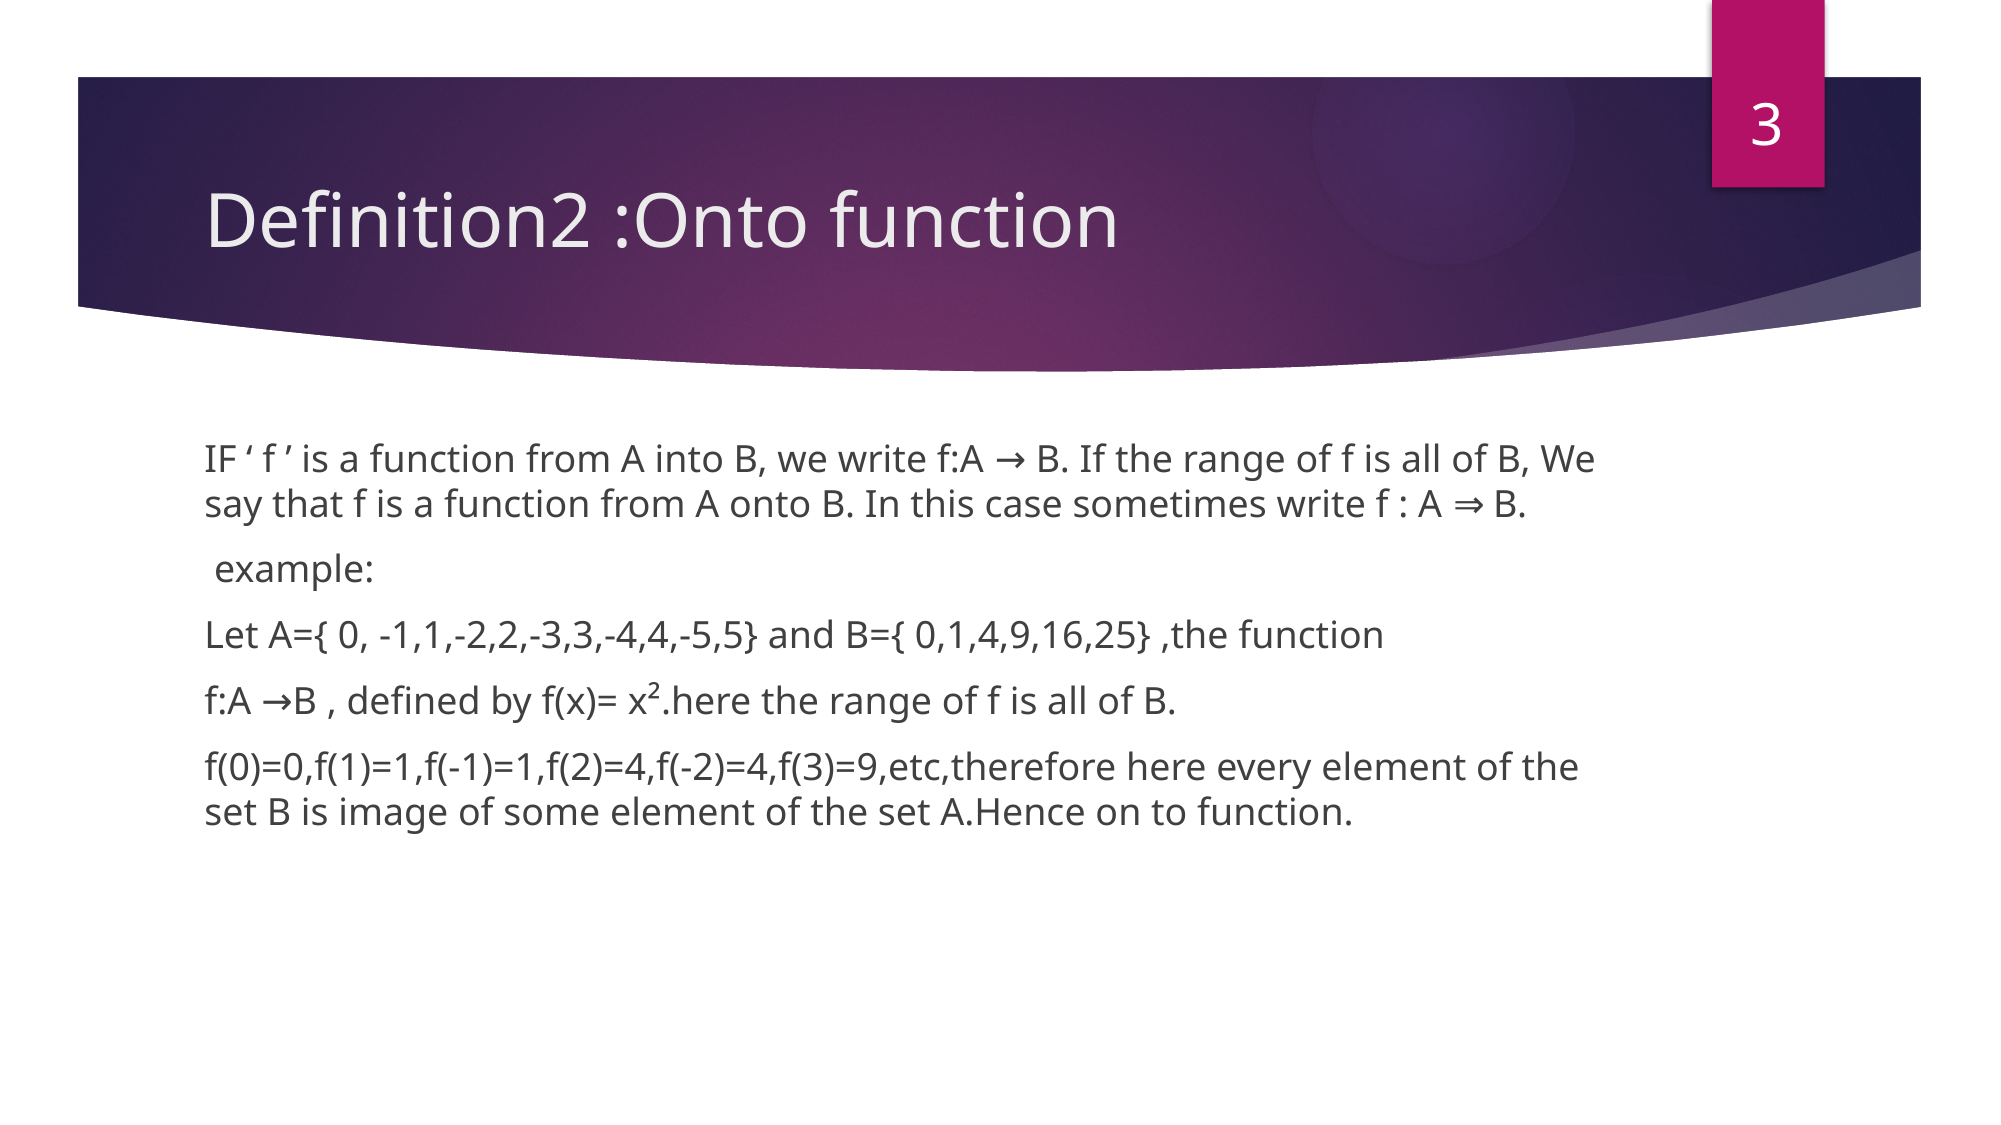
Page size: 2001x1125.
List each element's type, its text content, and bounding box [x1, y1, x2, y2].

slide_number 3 [1698, 48, 1836, 175]
title Definition2 :Onto function [189, 159, 1627, 276]
list IF ‘ f ’ is a function from A into B, we write f:A → B. If the range of f is all of B, We say that f is a function from A onto B. In this case sometimes write f : A ⇒ B. example: Let A={ 0, -1,1,-2,2,-3,3,-4,4,-5,5} and B={ 0,1,4,9,16,25} ,the function f:A →B , defined by f(x)= x².here the range of f is all of B. f(0)=0,f(1)=1,f(-1)=1,f(2)=4,f(-2)=4,f(3)=9,etc,therefore here every element of the set B is image of some element of the set A.Hence on to function. [189, 427, 1638, 988]
